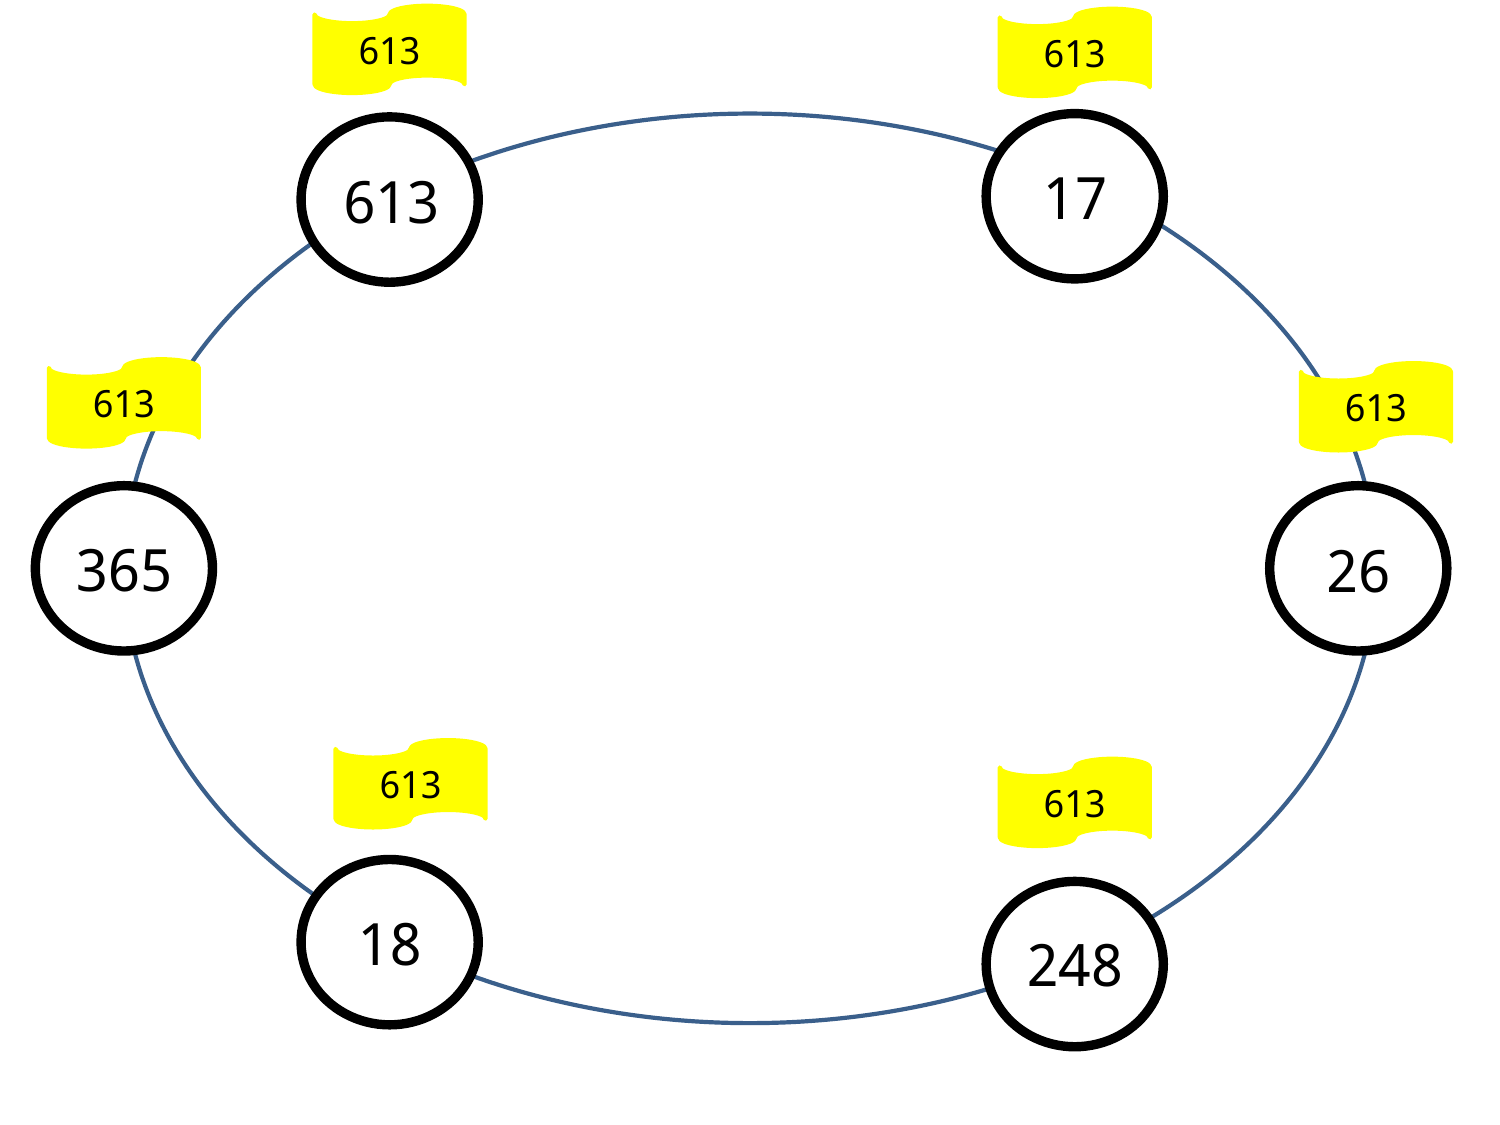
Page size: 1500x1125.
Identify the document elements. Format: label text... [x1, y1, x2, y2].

text_box [984, 879, 1166, 1049]
text_box 248 [1012, 921, 1138, 1006]
text_box 613 [997, 6, 1152, 99]
text_box 613 [46, 357, 201, 449]
text_box 613 [997, 756, 1152, 849]
text_box 17 [1028, 153, 1122, 239]
text_box 365 [61, 525, 187, 611]
text_box [298, 114, 481, 285]
text_box 613 [1298, 361, 1454, 453]
text_box 613 [333, 738, 488, 830]
text_box 613 [312, 3, 467, 96]
text_box [1267, 483, 1449, 654]
text_box [298, 857, 481, 1027]
text_box [984, 111, 1166, 282]
text_box 26 [1311, 526, 1405, 612]
text_box [33, 483, 215, 654]
text_box 18 [342, 899, 437, 984]
text_box 613 [328, 157, 454, 243]
text_box [132, 111, 1368, 1026]
